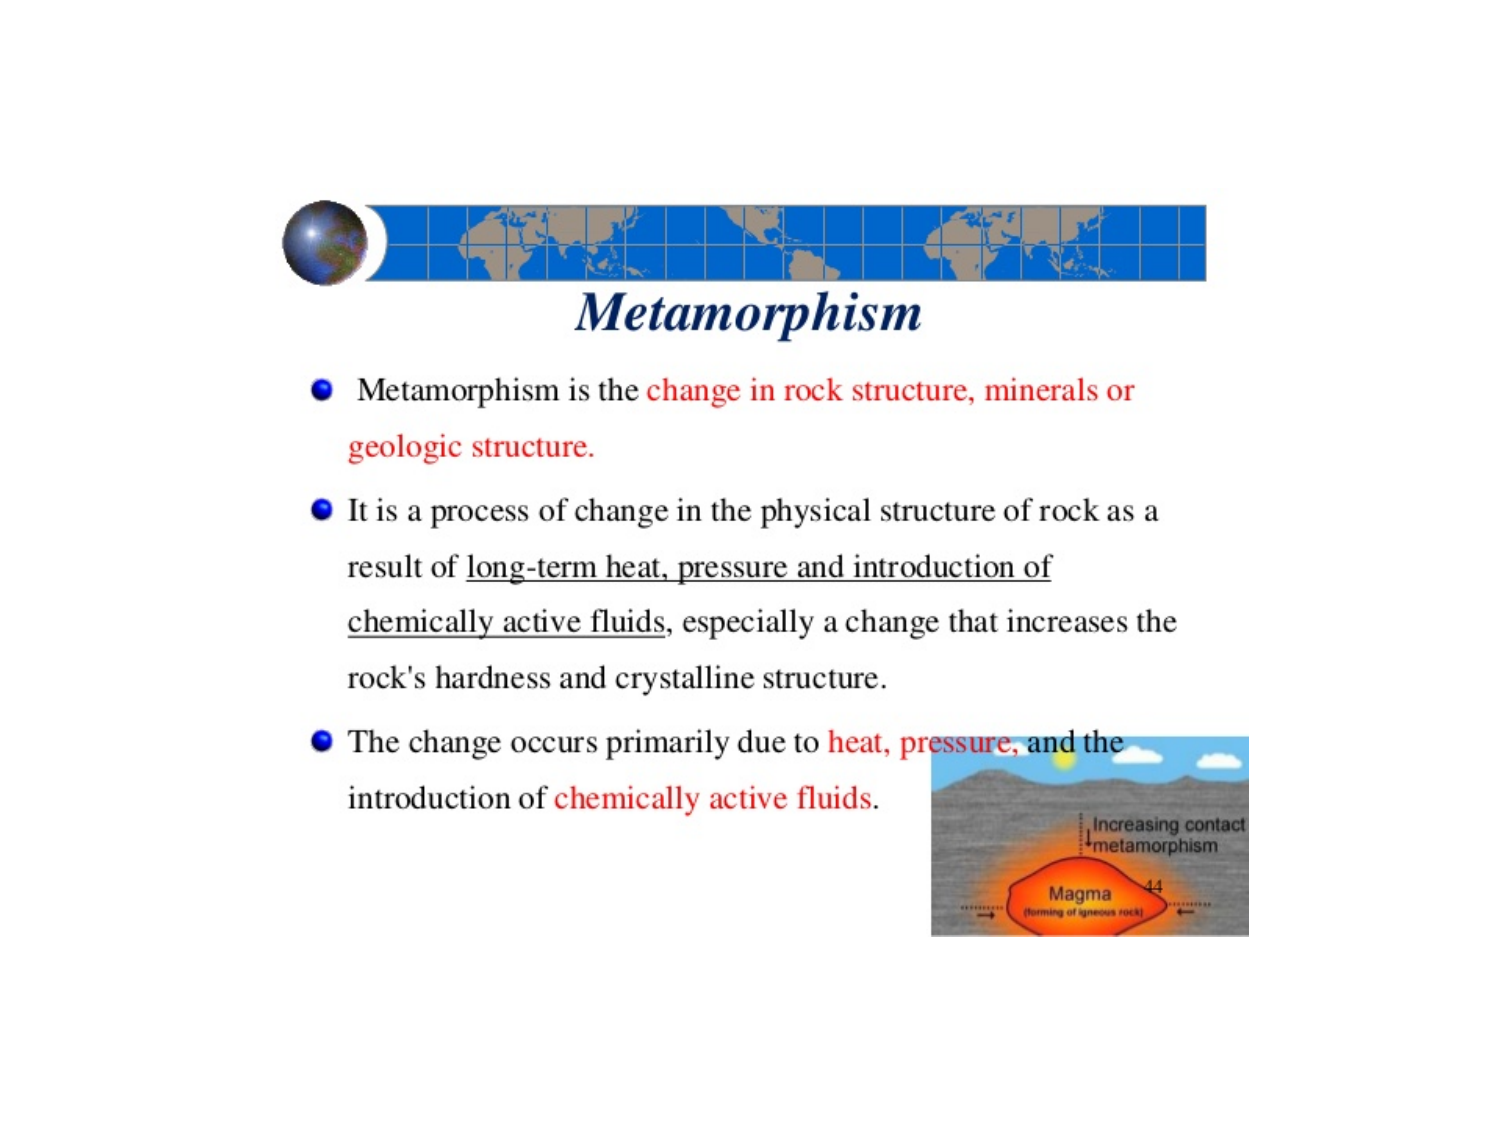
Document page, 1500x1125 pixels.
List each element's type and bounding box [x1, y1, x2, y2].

picture [251, 187, 1249, 937]
